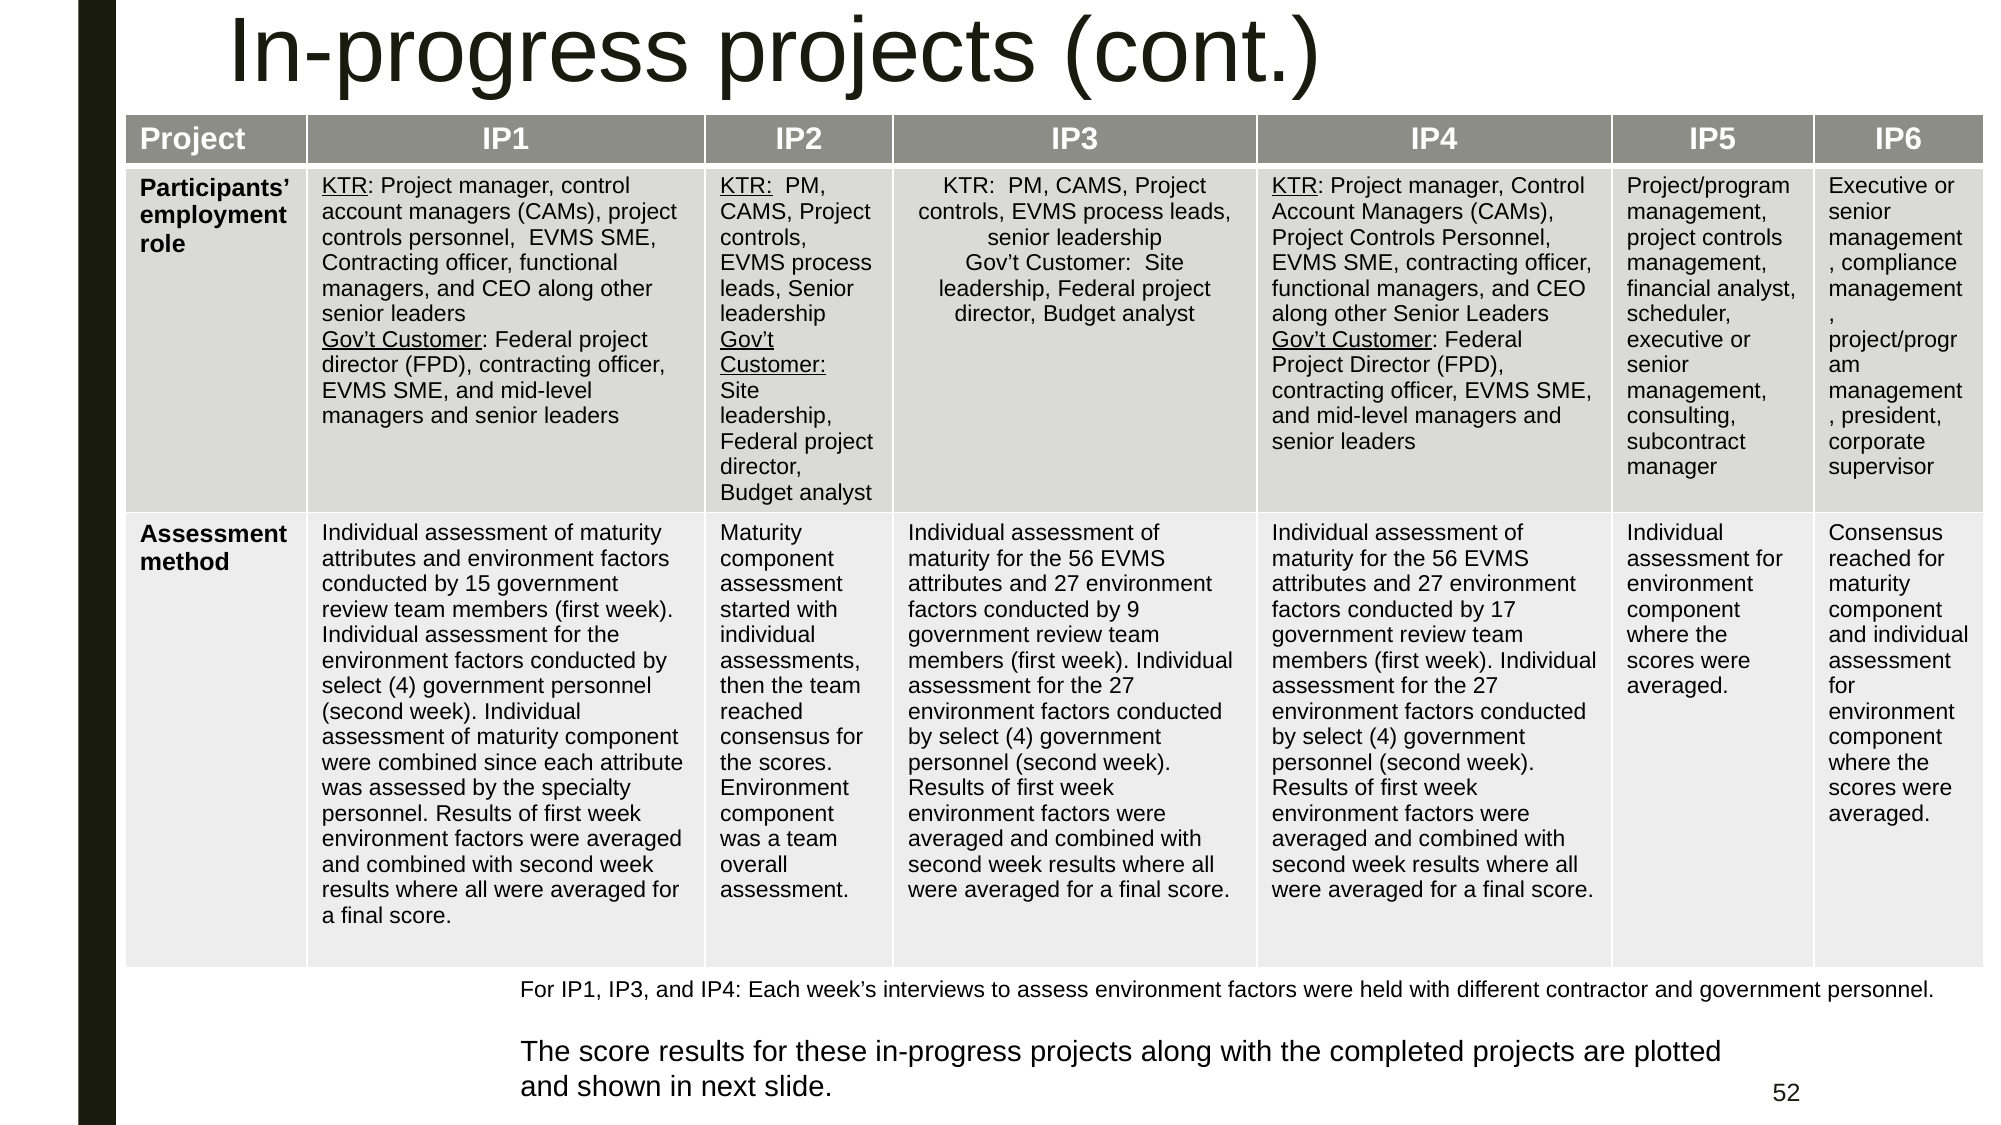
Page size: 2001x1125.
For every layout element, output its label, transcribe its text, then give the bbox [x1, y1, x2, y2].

table_cell KTR: PM, CAMS, Project controls, EVMS process leads, Senior leadership Gov’t Customer: Site leadership, Federal project director, Budget analyst [706, 169, 892, 512]
table_cell Assessment method [126, 513, 306, 967]
table_header IP5 [1613, 115, 1813, 163]
table_cell Individual assessment of maturity for the 56 EVMS attributes and 27 environment factors conducted by 17 government review team members (first week). Individual assessment for the 27 environment factors conducted by select (4) government personnel (second week). Results of first week environment factors were averaged and combined with second week results where all were averaged for a final score. [1258, 513, 1611, 967]
table_cell KTR: Project manager, Control Account Managers (CAMs), Project Controls Personnel, EVMS SME, contracting officer, functional managers, and CEO along other Senior Leaders Gov’t Customer: Federal Project Director (FPD), contracting officer, EVMS SME, and mid-level managers and senior leaders [1258, 169, 1611, 512]
text_box For IP1, IP3, and IP4: Each week’s interviews to assess environment factors were held with different contractor and government personnel. [505, 967, 2000, 1010]
table_cell Project/program management, project controls management, financial analyst, scheduler, executive or senior management, consulting, subcontract manager [1613, 169, 1813, 512]
table_cell Consensus reached for maturity component and individual assessment for environment component where the scores were averaged. [1815, 513, 1983, 967]
table_cell KTR: Project manager, control account managers (CAMs), project controls personnel, EVMS SME, Contracting officer, functional managers, and CEO along other senior leaders Gov’t Customer: Federal project director (FPD), contracting officer, EVMS SME, and mid-level managers and senior leaders [308, 169, 704, 512]
table_cell Participants’ employment role [126, 169, 306, 512]
table_header Project [126, 115, 306, 163]
table_header IP3 [894, 115, 1256, 163]
slide_number 52 [1553, 1058, 1816, 1125]
table_cell Individual assessment of maturity attributes and environment factors conducted by 15 government review team members (first week). Individual assessment for the environment factors conducted by select (4) government personnel (second week). Individual assessment of maturity component were combined since each attribute was assessed by the specialty personnel. Results of first week environment factors were averaged and combined with second week results where all were averaged for a final score. [308, 513, 704, 967]
table_cell Individual assessment for environment component where the scores were averaged. [1613, 513, 1813, 967]
table_cell Executive or senior management, compliance management, project/program management, president, corporate supervisor [1815, 169, 1983, 512]
title In-progress projects (cont.) [212, 0, 1788, 112]
table_header IP4 [1258, 115, 1611, 163]
table_cell KTR: PM, CAMS, Project controls, EVMS process leads, senior leadership Gov’t Customer: Site leadership, Federal project director, Budget analyst [894, 169, 1256, 512]
text_box The score results for these in-progress projects along with the completed projects are plotted and shown in next slide. [505, 1024, 1744, 1110]
table_header IP6 [1815, 115, 1983, 163]
table_header IP1 [308, 115, 704, 163]
table_header IP2 [706, 115, 892, 163]
table_cell Individual assessment of maturity for the 56 EVMS attributes and 27 environment factors conducted by 9 government review team members (first week). Individual assessment for the 27 environment factors conducted by select (4) government personnel (second week). Results of first week environment factors were averaged and combined with second week results where all were averaged for a final score. [894, 513, 1256, 967]
table_cell Maturity component assessment started with individual assessments, then the team reached consensus for the scores. Environment component was a team overall assessment. [706, 513, 892, 967]
